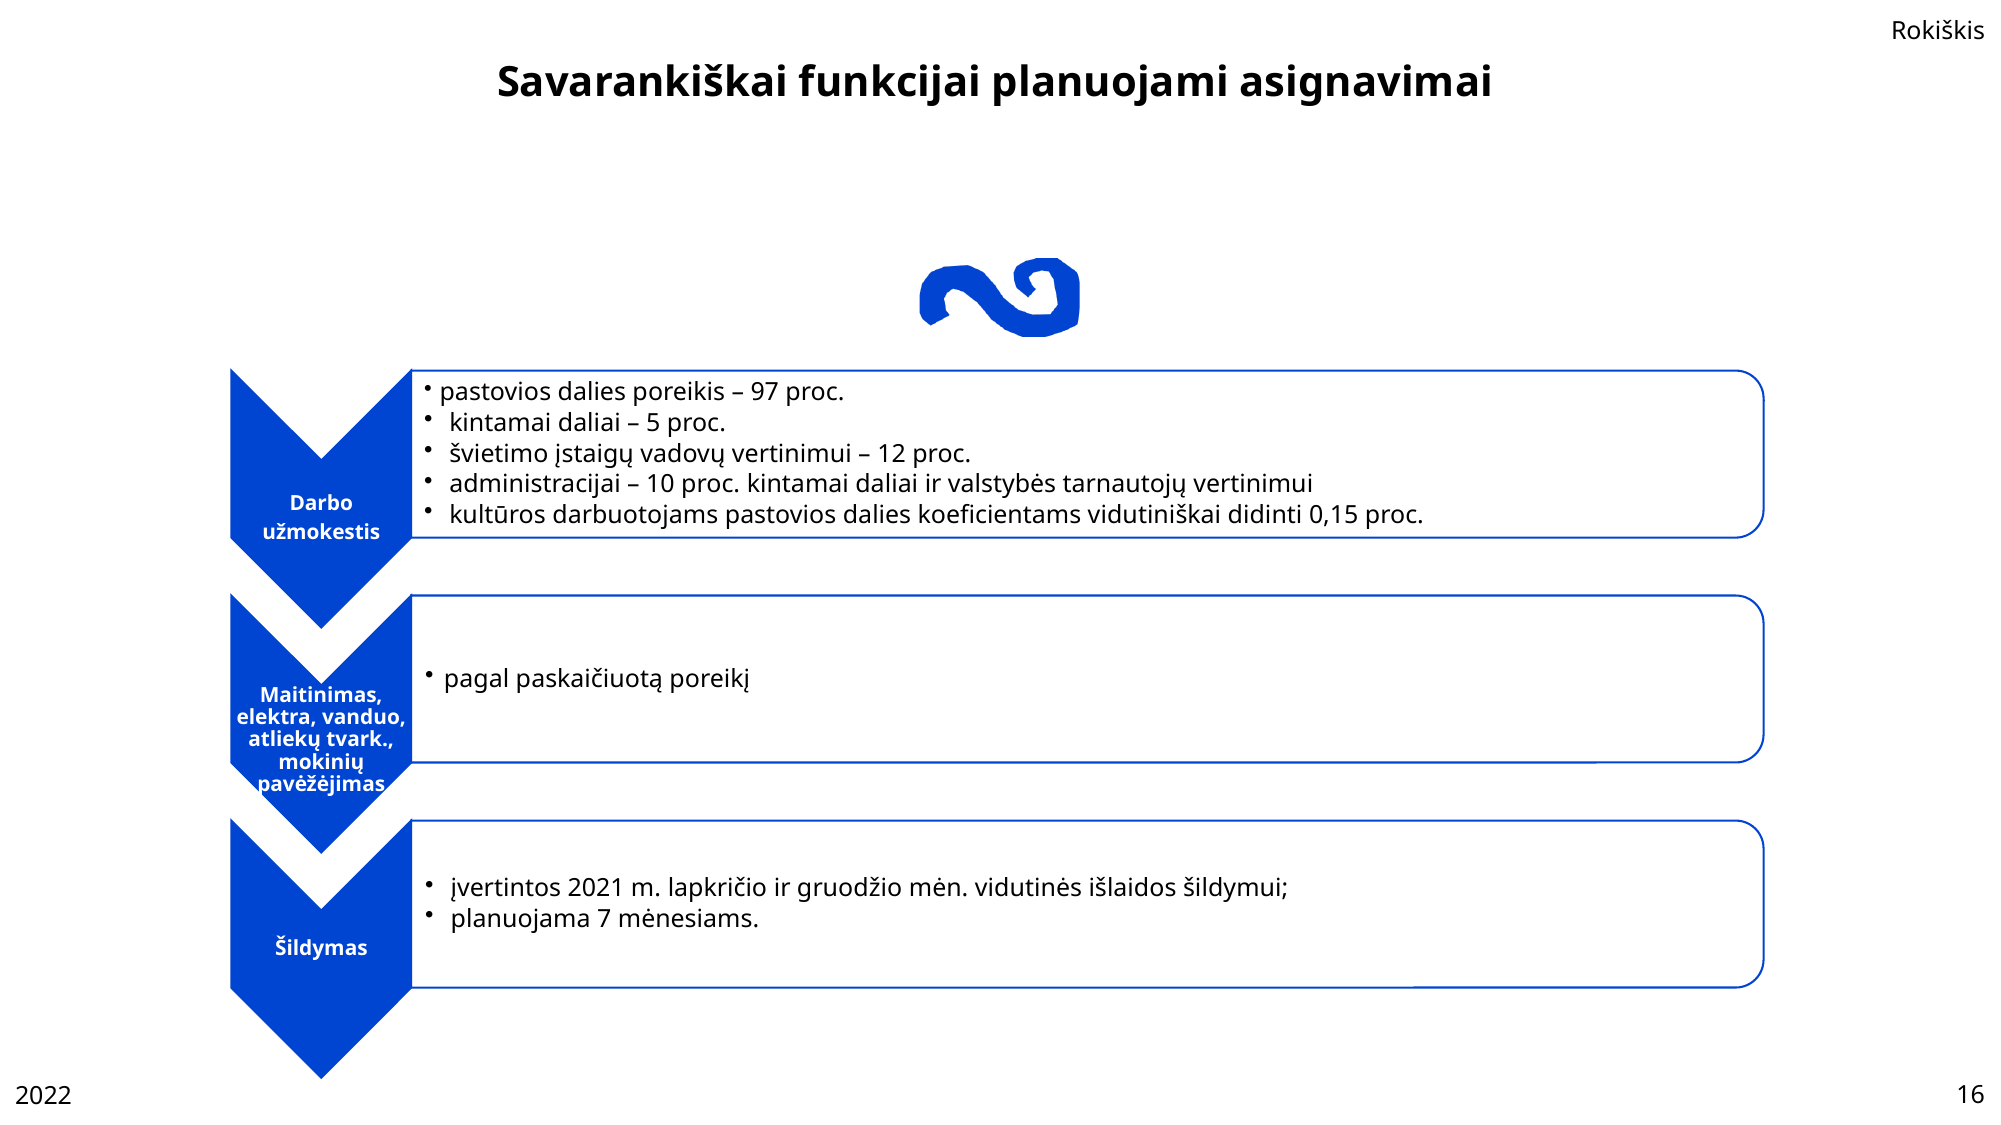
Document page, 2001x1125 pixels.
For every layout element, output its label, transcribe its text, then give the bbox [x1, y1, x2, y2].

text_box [231, 370, 1764, 1078]
slide_number 2022 [0, 1065, 450, 1125]
footer Savarankiškai funkcijai planuojami asignavimai [360, 25, 1631, 135]
slide_number 16 [1550, 1065, 2000, 1125]
